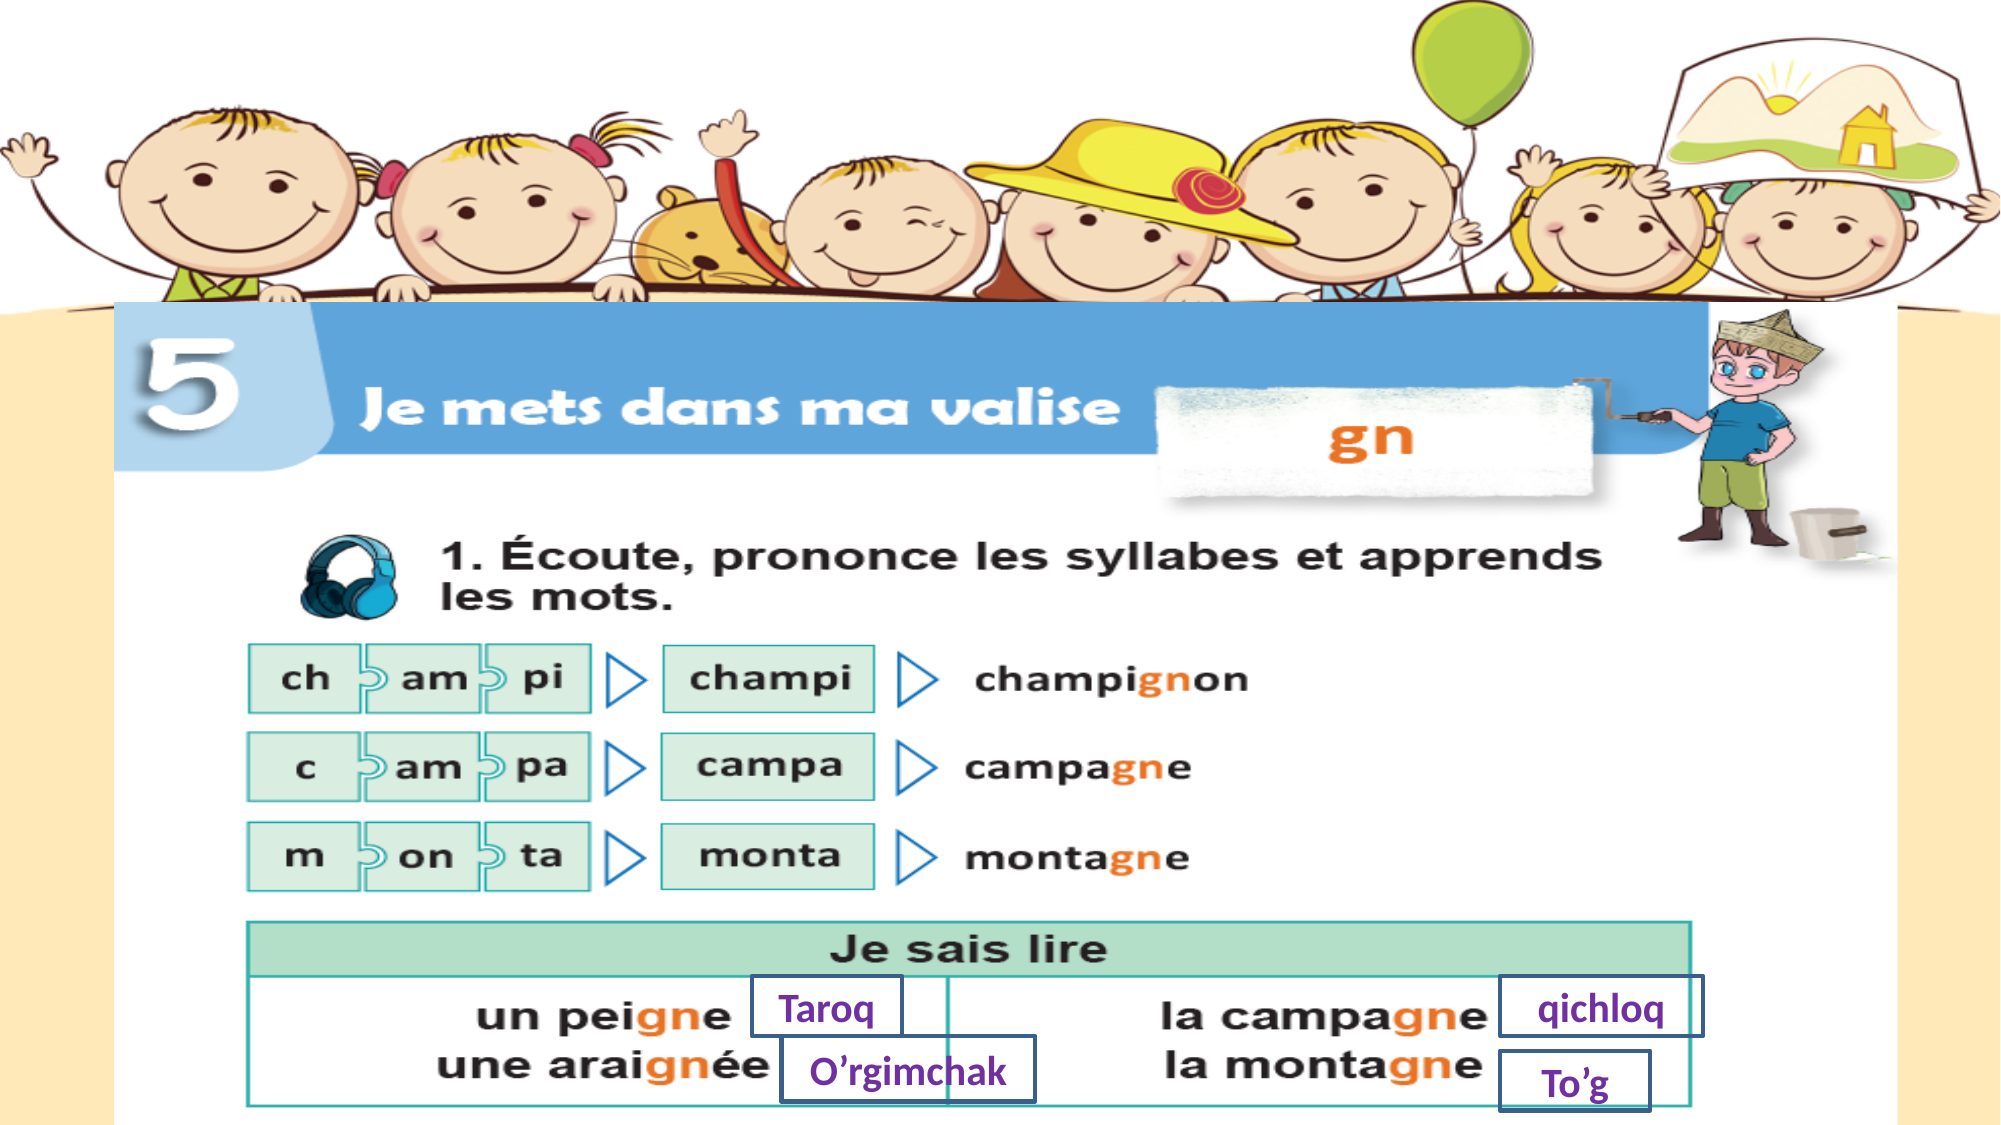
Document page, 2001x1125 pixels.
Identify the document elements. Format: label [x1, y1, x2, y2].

picture [0, 0, 2001, 1125]
list [113, 302, 1898, 1125]
